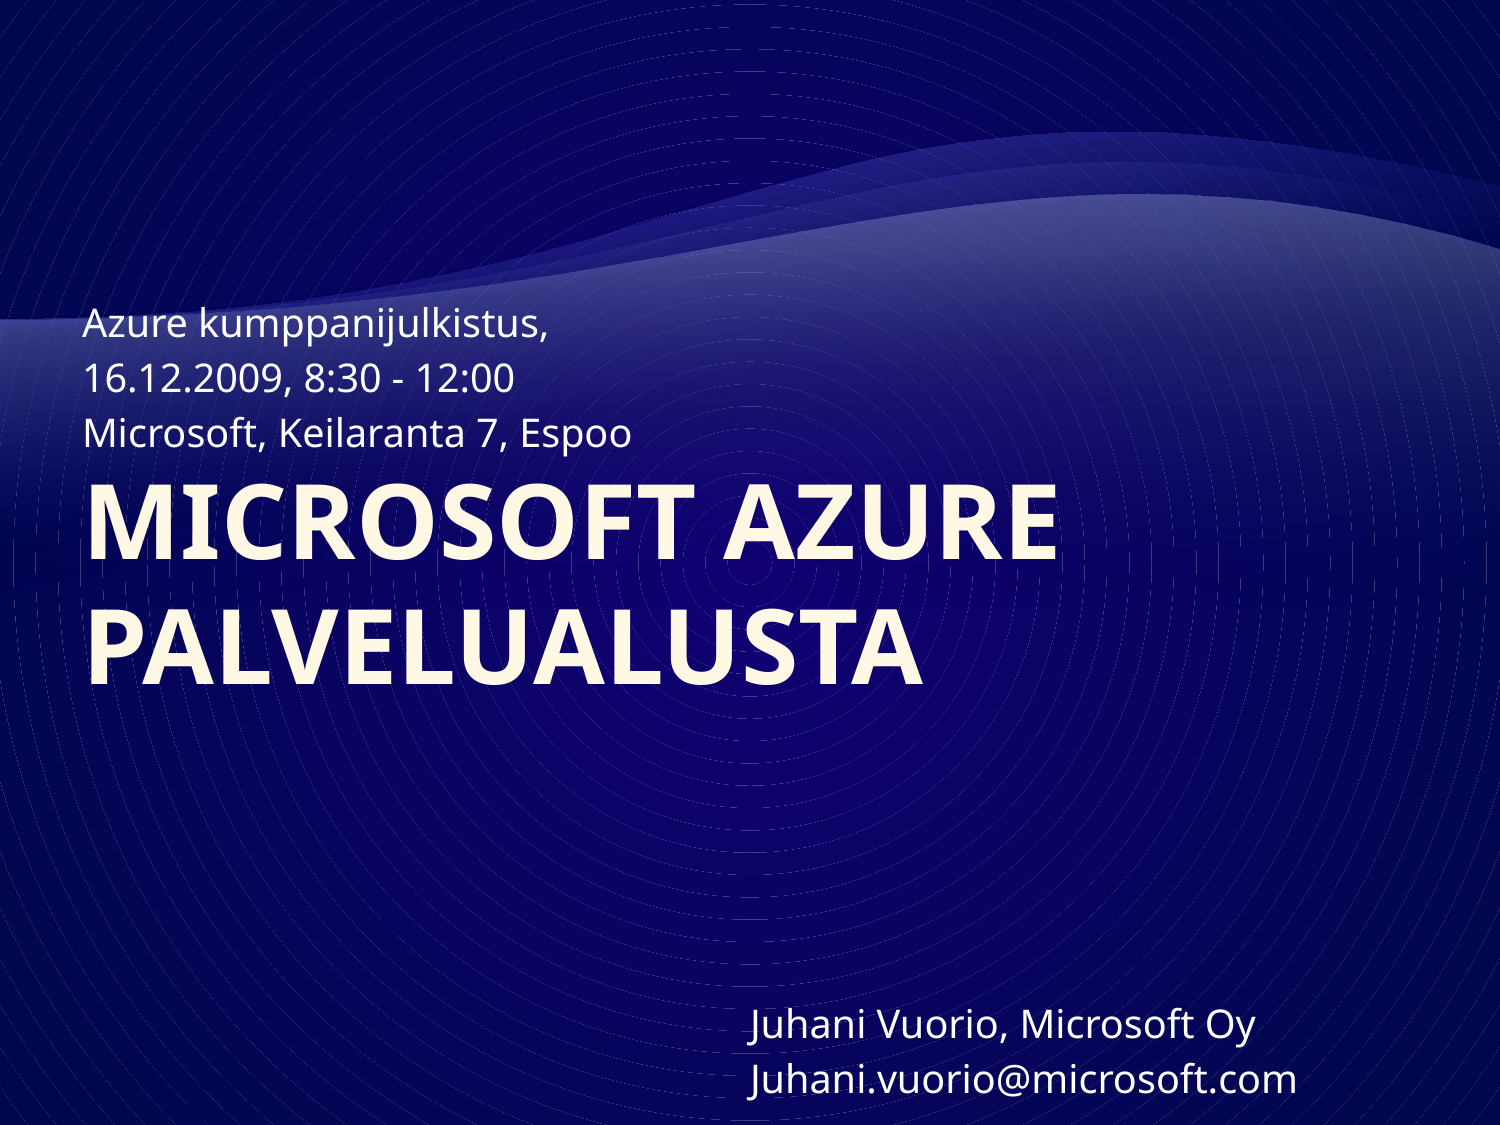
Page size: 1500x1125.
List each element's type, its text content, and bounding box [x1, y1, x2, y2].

title Microsoft Azure palvelualusta [82, 455, 1433, 811]
subtitle Azure kumppanijulkistus, 16.12.2009, 8:30 - 12:00 Microsoft, Keilaranta 7, Espoo [82, 255, 920, 456]
text_box Juhani Vuorio, Microsoft Oy Juhani.vuorio@microsoft.com [750, 901, 1477, 1102]
